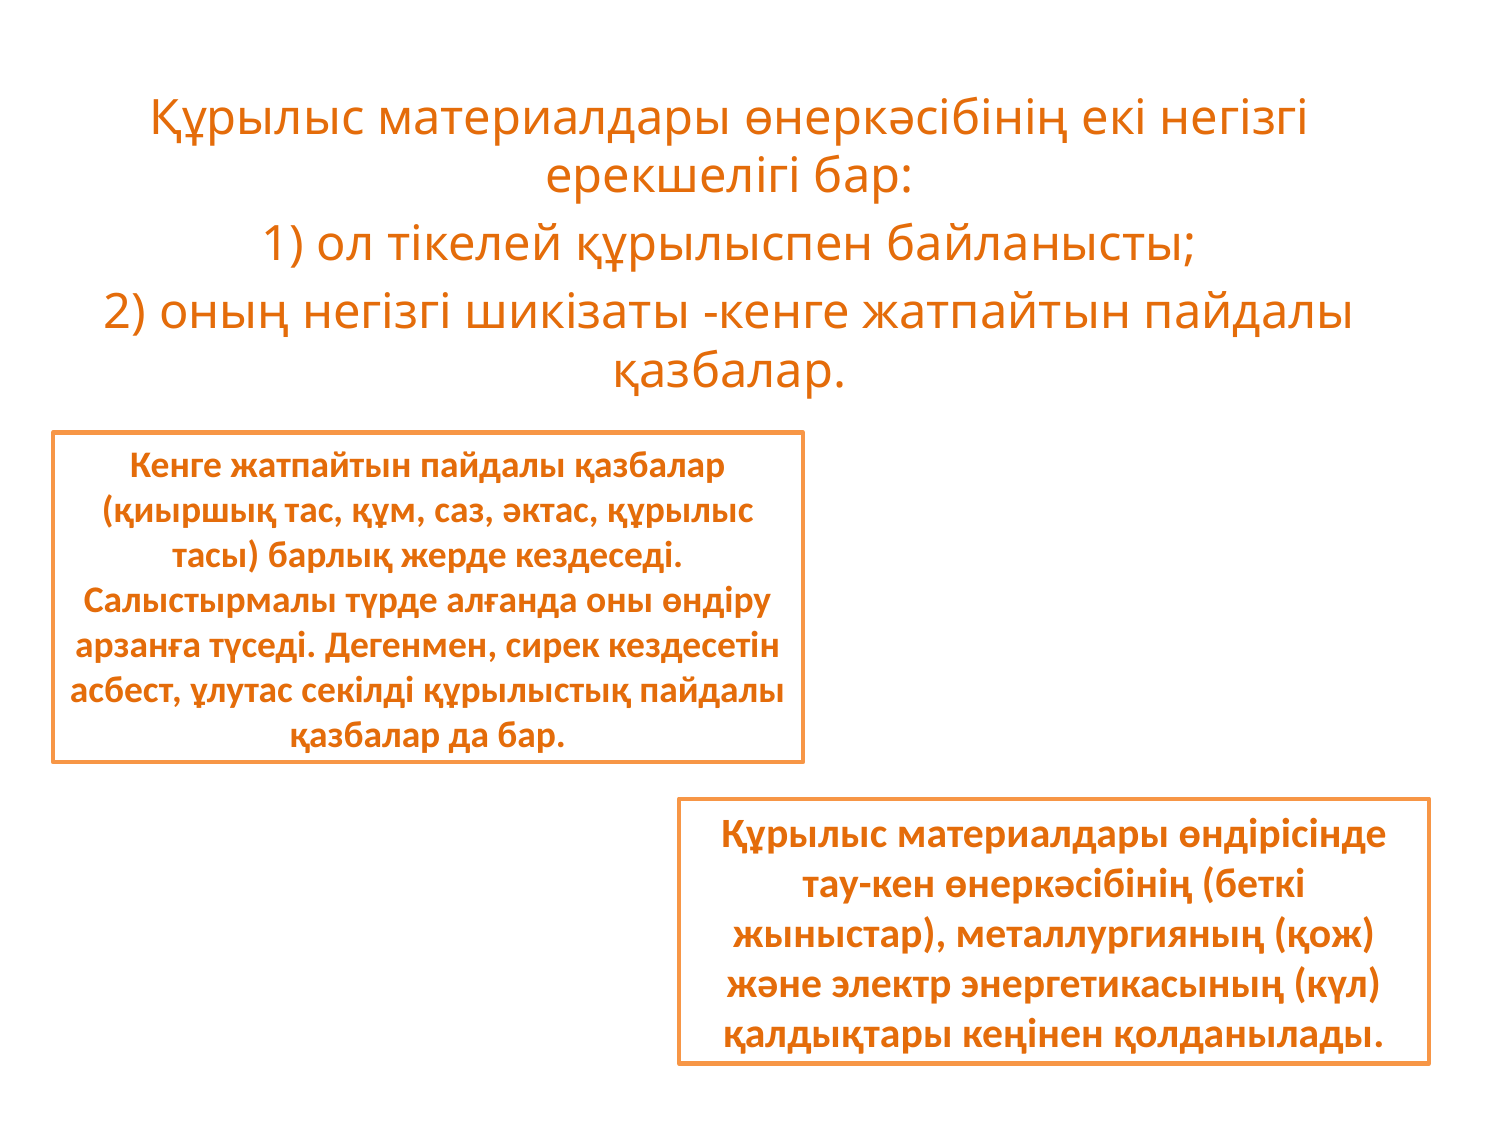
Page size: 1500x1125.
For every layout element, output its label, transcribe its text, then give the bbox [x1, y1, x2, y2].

subtitle Құрылыс материалдары өнеркәсібінің екі негізгі ерекшелігі бар: 1) ол тікелей құрылыспен байланысты; 2) оның негізгі шикізаты -кенге жатпайтын пайдалы қазбалар. [88, 78, 1371, 409]
text_box Кенге жатпайтын пайдалы қазбалар (қиыршық тас, құм, саз, әктас, құрылыс тасы) барлық жерде кездеседі. Салыстырмалы түрде алғанда оны өндіру арзанға түседі. Дегенмен, сирек кездесетін асбест, ұлутас секілді құрылыстық пайдалы қазбалар да бар. [51, 430, 805, 764]
text_box Құрылыс материалдары өндірісінде тау-кен өнеркәсібінің (беткі жыныстар), металлургияның (қож) және электр энергетикасының (күл) қалдықтары кеңінен қолданылады. [677, 797, 1431, 1066]
